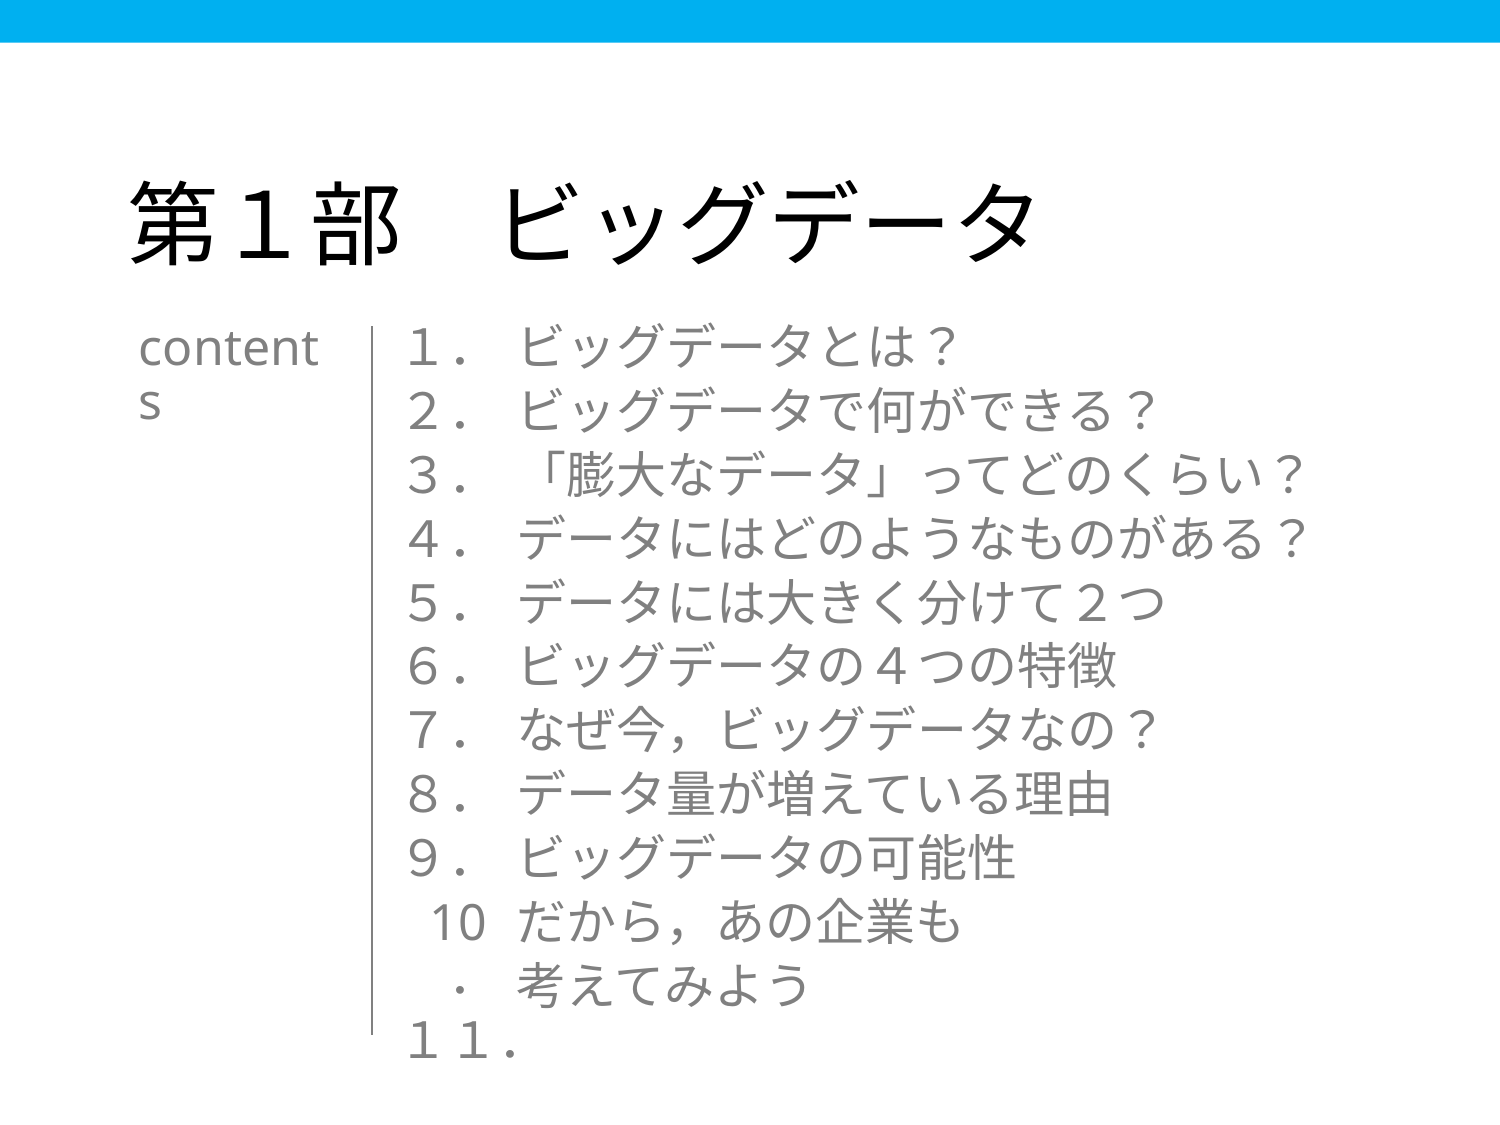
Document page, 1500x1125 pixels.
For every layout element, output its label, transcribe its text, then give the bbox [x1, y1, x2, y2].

text_box [0, 0, 1500, 45]
title 第１部 ビッグデータ [112, 101, 1388, 343]
text_box contents [123, 314, 349, 1024]
text_box １． ２． ３． ４． ５． ６． ７． ８． ９． 10． １１． [371, 314, 514, 1083]
subtitle ビッグデータとは？ ビッグデータで何ができる？ 「膨大なデータ」ってどのくらい？ データにはどのようなものがある？ データには大きく分けて２つ ビッグデータの４つの特徴 なぜ今，ビッグデータなの？ データ量が増えている理由 ビッグデータの可能性 だから，あの企業も 考えてみよう [514, 314, 1470, 1024]
